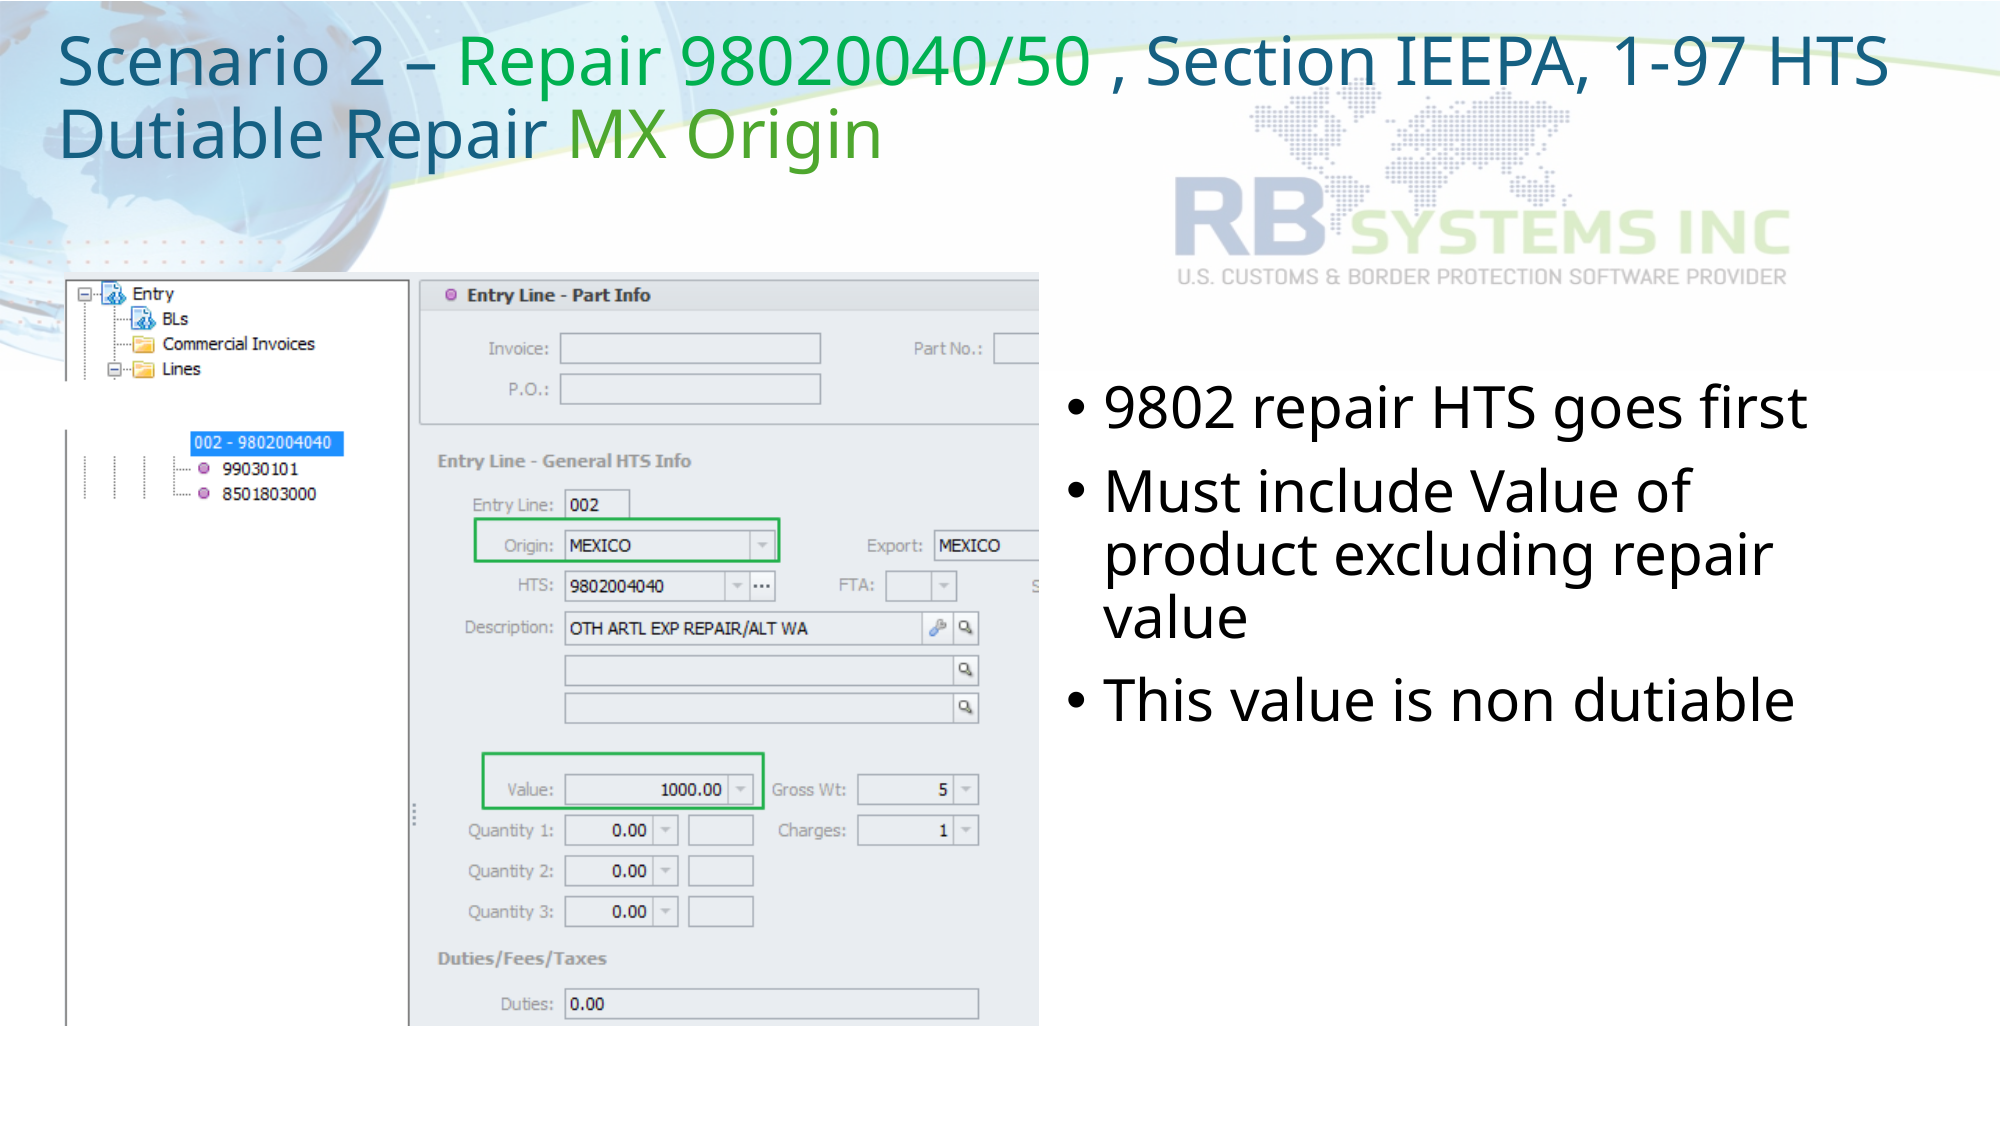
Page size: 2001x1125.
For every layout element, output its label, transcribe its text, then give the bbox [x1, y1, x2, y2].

picture [0, 0, 2000, 1027]
list 9802 repair HTS goes first Must include Value of product excluding repair value This value is non dutiable [1051, 371, 1887, 1037]
